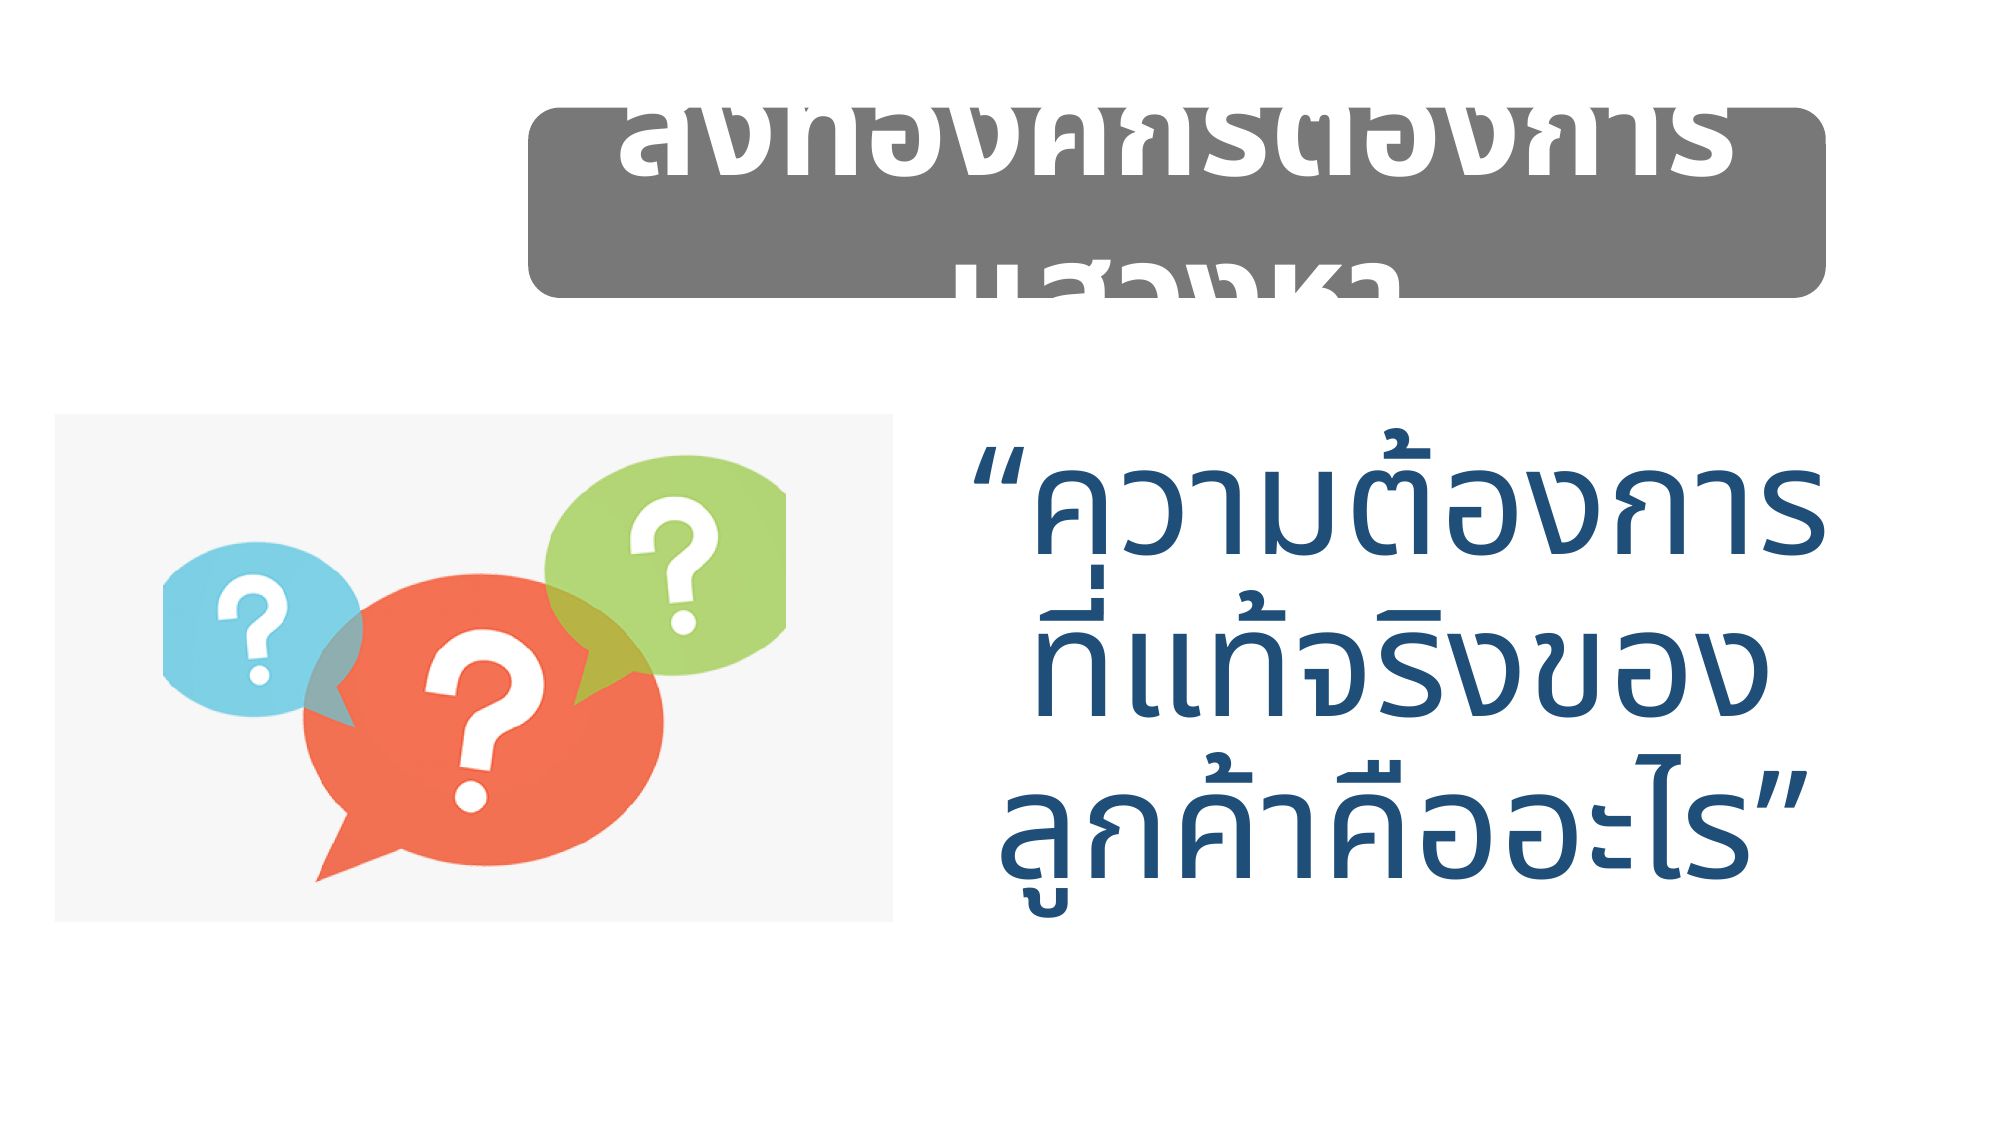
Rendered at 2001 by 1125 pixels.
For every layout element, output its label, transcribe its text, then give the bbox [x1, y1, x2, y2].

picture [55, 414, 893, 922]
text_box สิ่งที่องค์กรต้องการแสวงหา [527, 106, 1827, 299]
title “ความต้องการที่แท้จริงของลูกค้าคืออะไร” [893, 414, 1912, 922]
